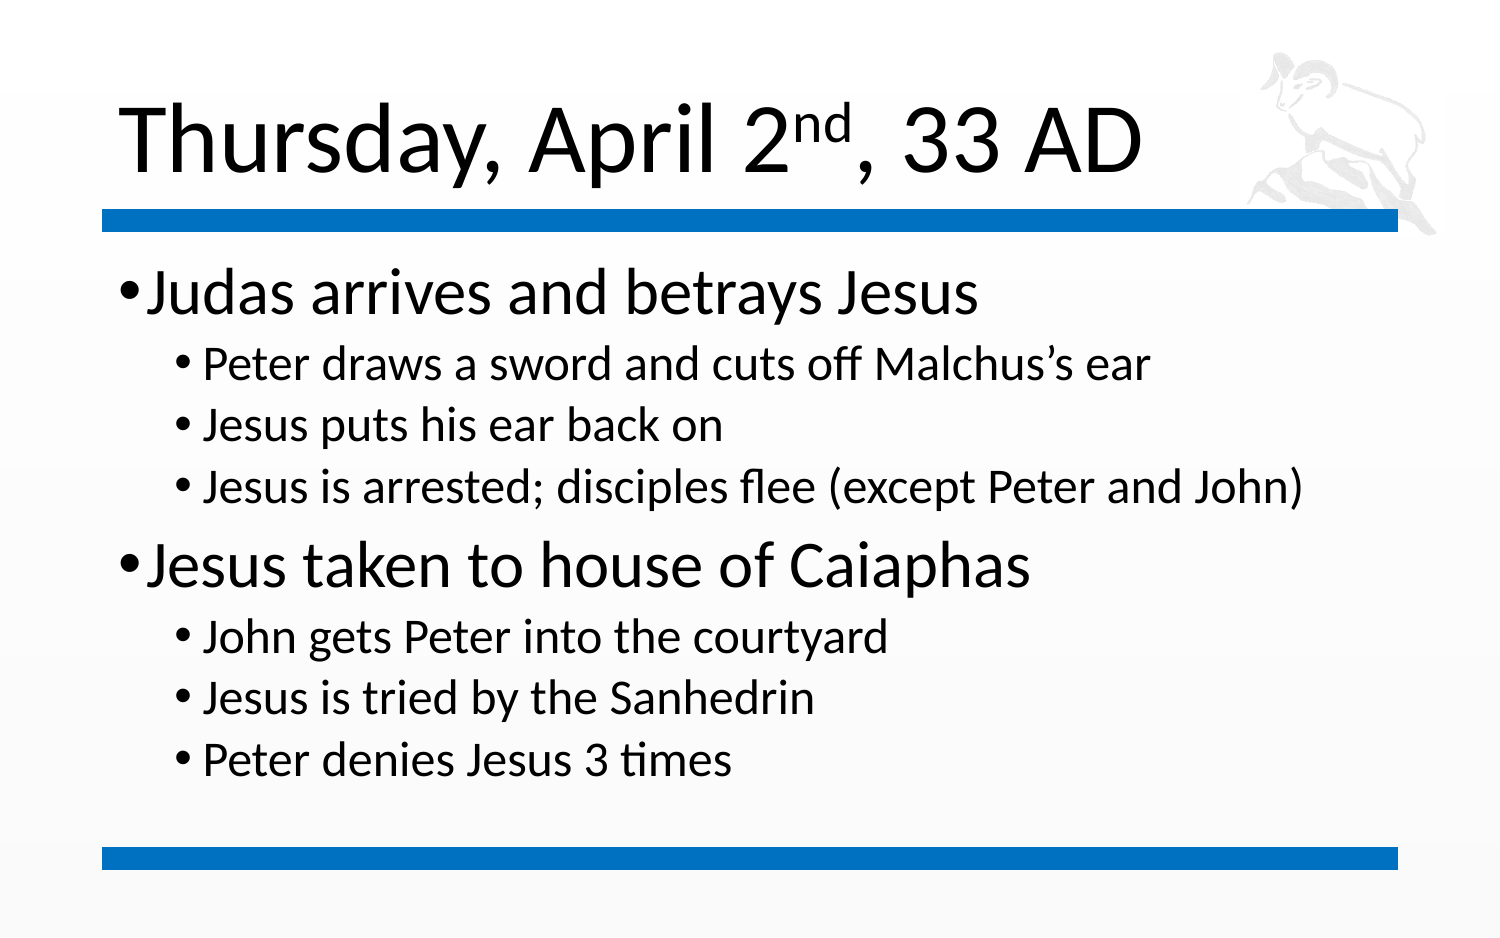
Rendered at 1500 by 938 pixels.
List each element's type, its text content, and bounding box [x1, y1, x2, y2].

title Thursday, April 2nd, 33 AD [103, 49, 1397, 232]
list Judas arrives and betrays Jesus Peter draws a sword and cuts off Malchus’s ear Jesus puts his ear back on Jesus is arrested; disciples flee (except Peter and John) Jesus taken to house of Caiaphas John gets Peter into the courtyard Jesus is tried by the Sanhedrin Peter denies Jesus 3 times [103, 249, 1397, 845]
